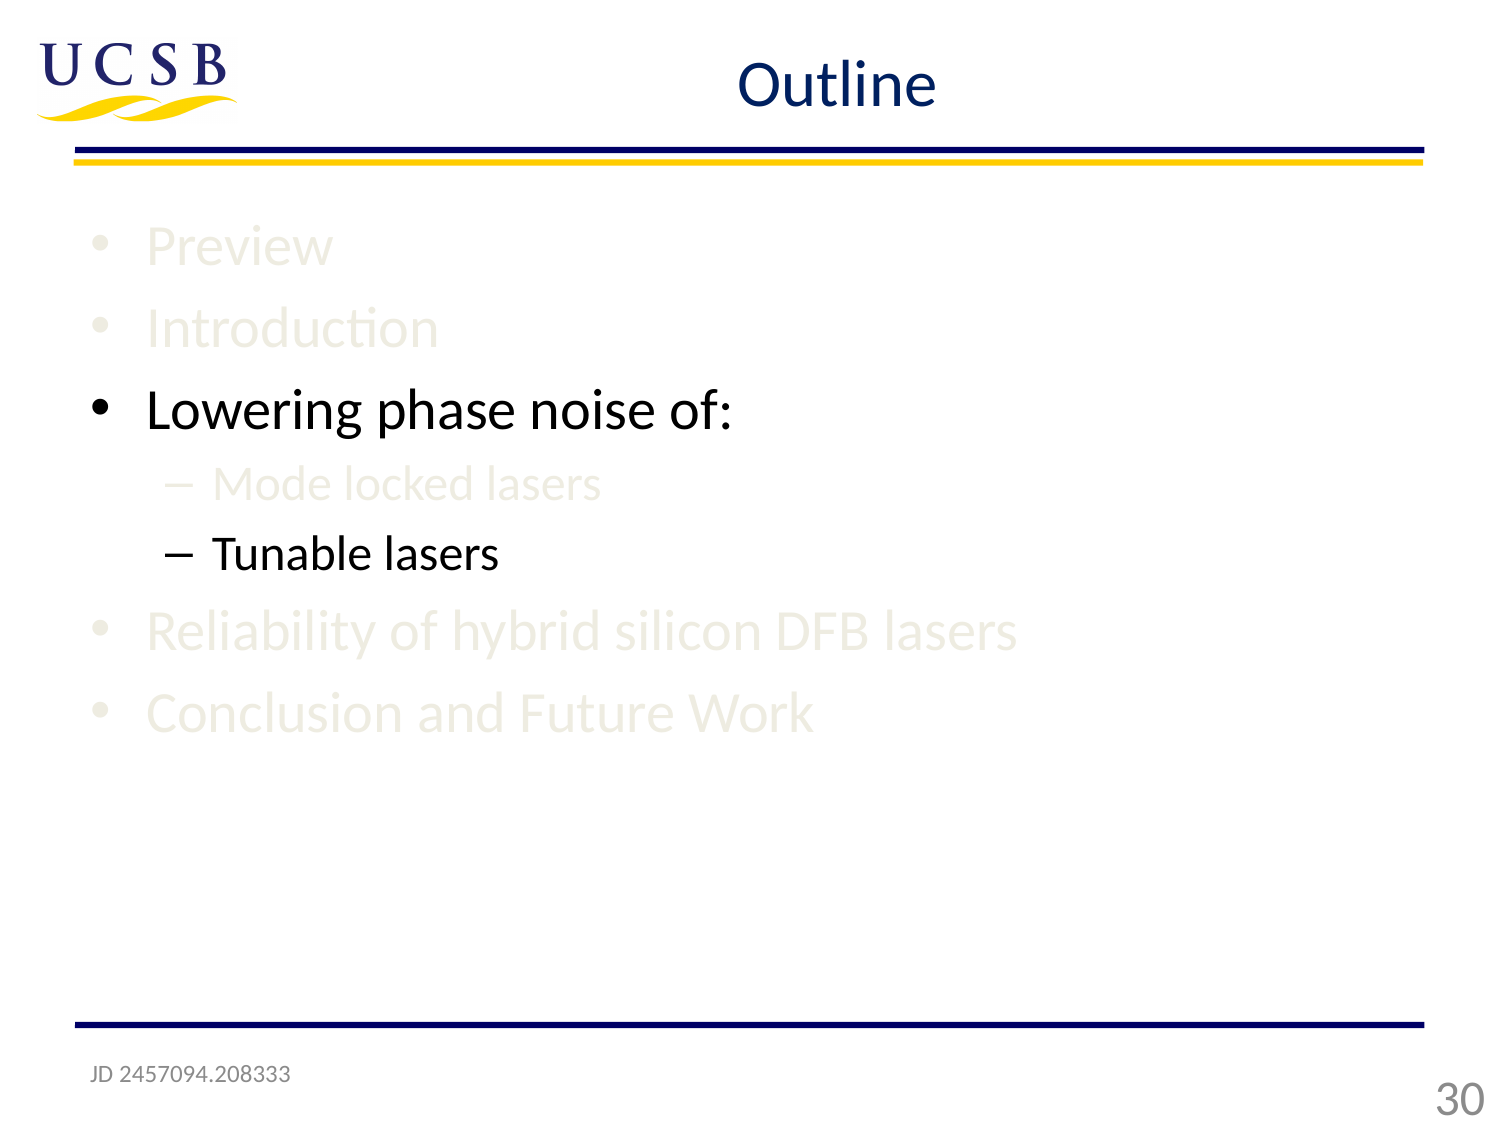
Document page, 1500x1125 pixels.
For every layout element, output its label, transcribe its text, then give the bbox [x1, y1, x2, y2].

slide_number JD 2457094.208333 [75, 1042, 425, 1103]
picture [37, 37, 238, 124]
slide_number 30 [1149, 1065, 1500, 1125]
list Preview Introduction Lowering phase noise of: Mode locked lasers Tunable lasers Reliability of hybrid silicon DFB lasers Conclusion and Future Work [75, 200, 1425, 1005]
title Outline [249, 11, 1425, 149]
